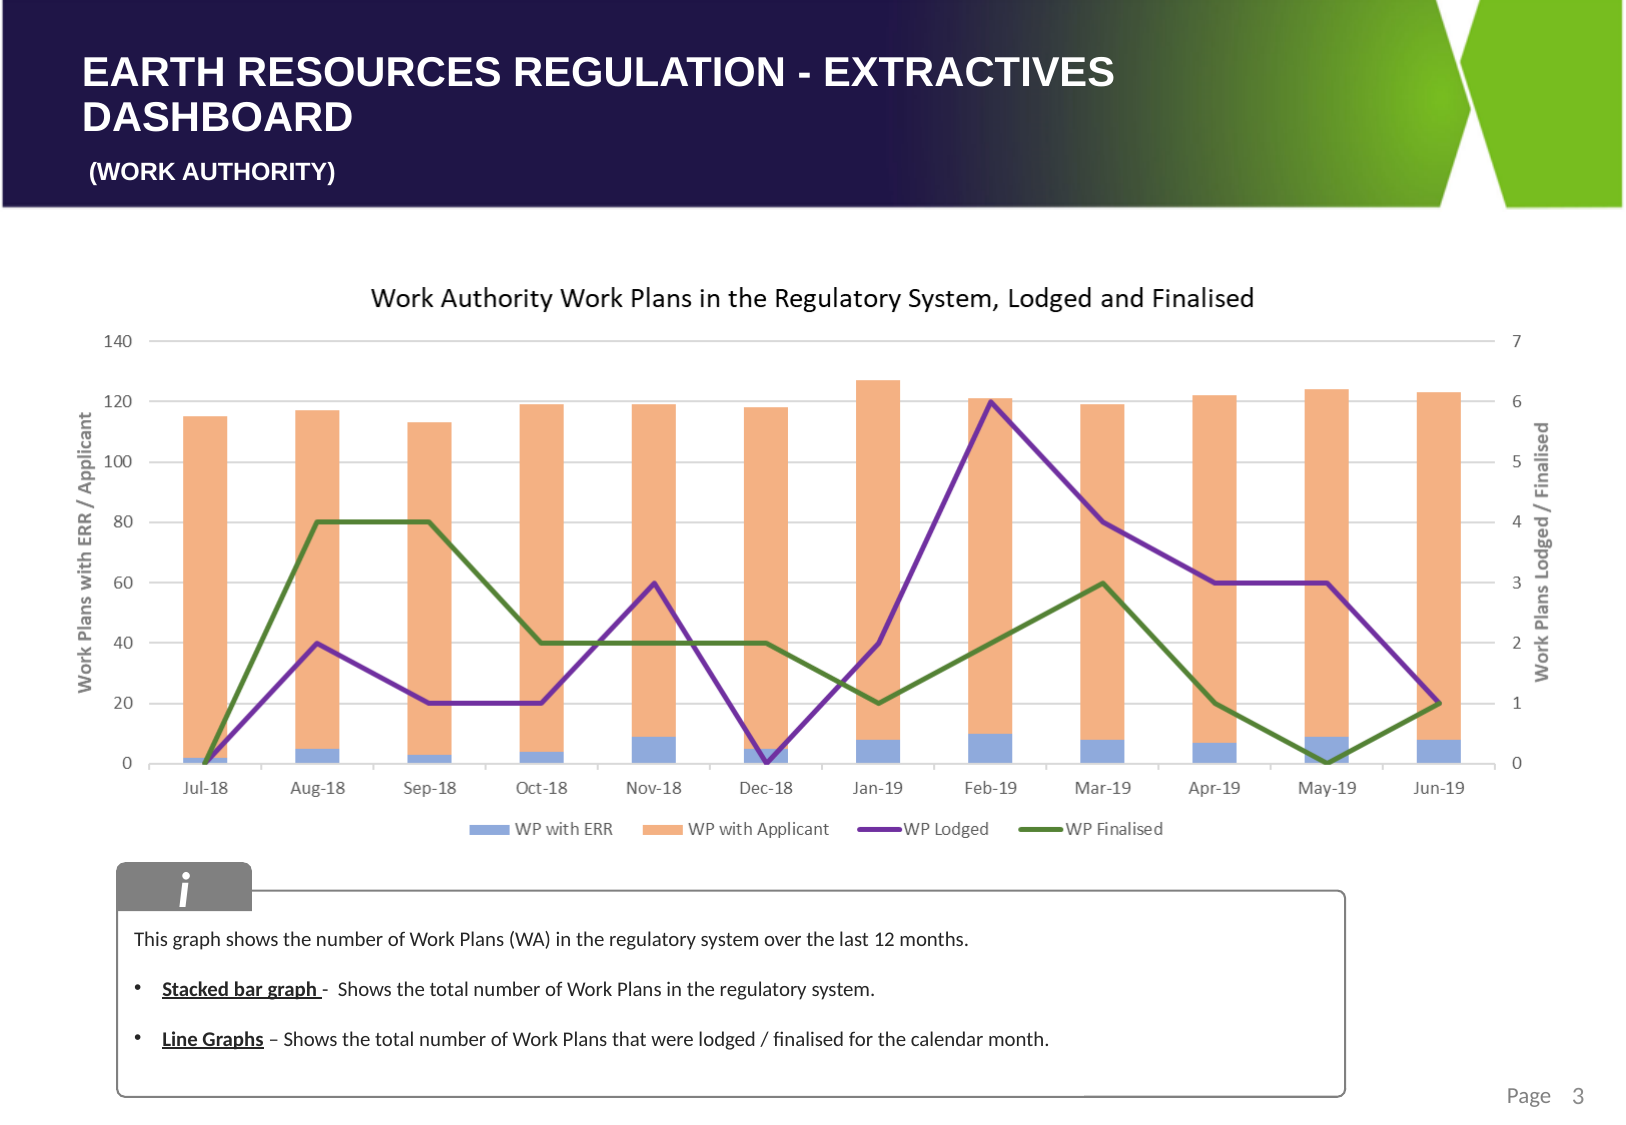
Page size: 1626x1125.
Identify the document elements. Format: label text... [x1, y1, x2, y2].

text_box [117, 863, 1346, 1097]
slide_number 3 [1233, 1073, 1600, 1117]
picture [45, 264, 1580, 860]
picture [0, 0, 1625, 212]
